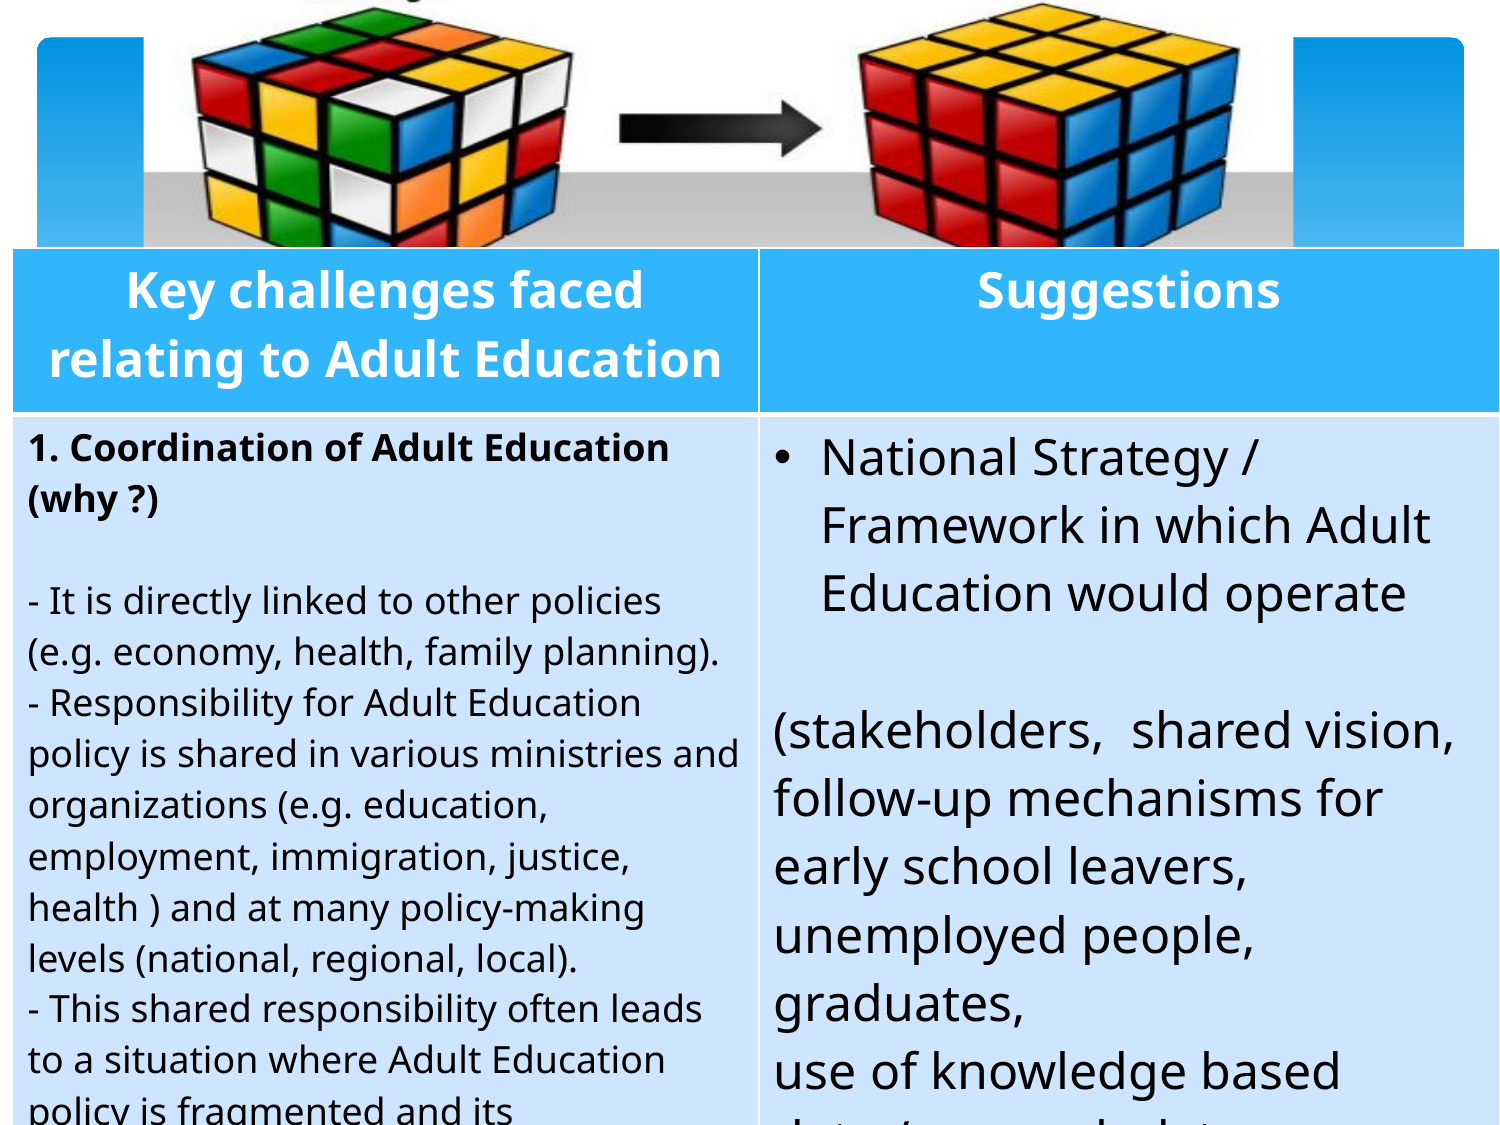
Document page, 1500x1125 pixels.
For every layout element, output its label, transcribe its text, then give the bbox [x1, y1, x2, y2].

table_header Suggestions [760, 249, 1499, 412]
table_cell National Strategy / Framework in which Adult Education would operate (stakeholders, shared vision, follow-up mechanisms for early school leavers, unemployed people, graduates, use of knowledge based data / research data e.g. PIAAC) [760, 417, 1499, 1125]
picture [143, 0, 1294, 296]
table_cell 1. Coordination of Adult Education (why ?) - It is directly linked to other policies (e.g. economy, health, family planning). - Responsibility for Adult Education policy is shared in various ministries and organizations (e.g. education, employment, immigration, justice, health ) and at many policy-making levels (national, regional, local). - This shared responsibility often leads to a situation where Adult Education policy is fragmented and its effectiveness suffers from inadequate coordination. [13, 417, 758, 1125]
table_header Key challenges faced relating to Adult Education [13, 249, 758, 412]
